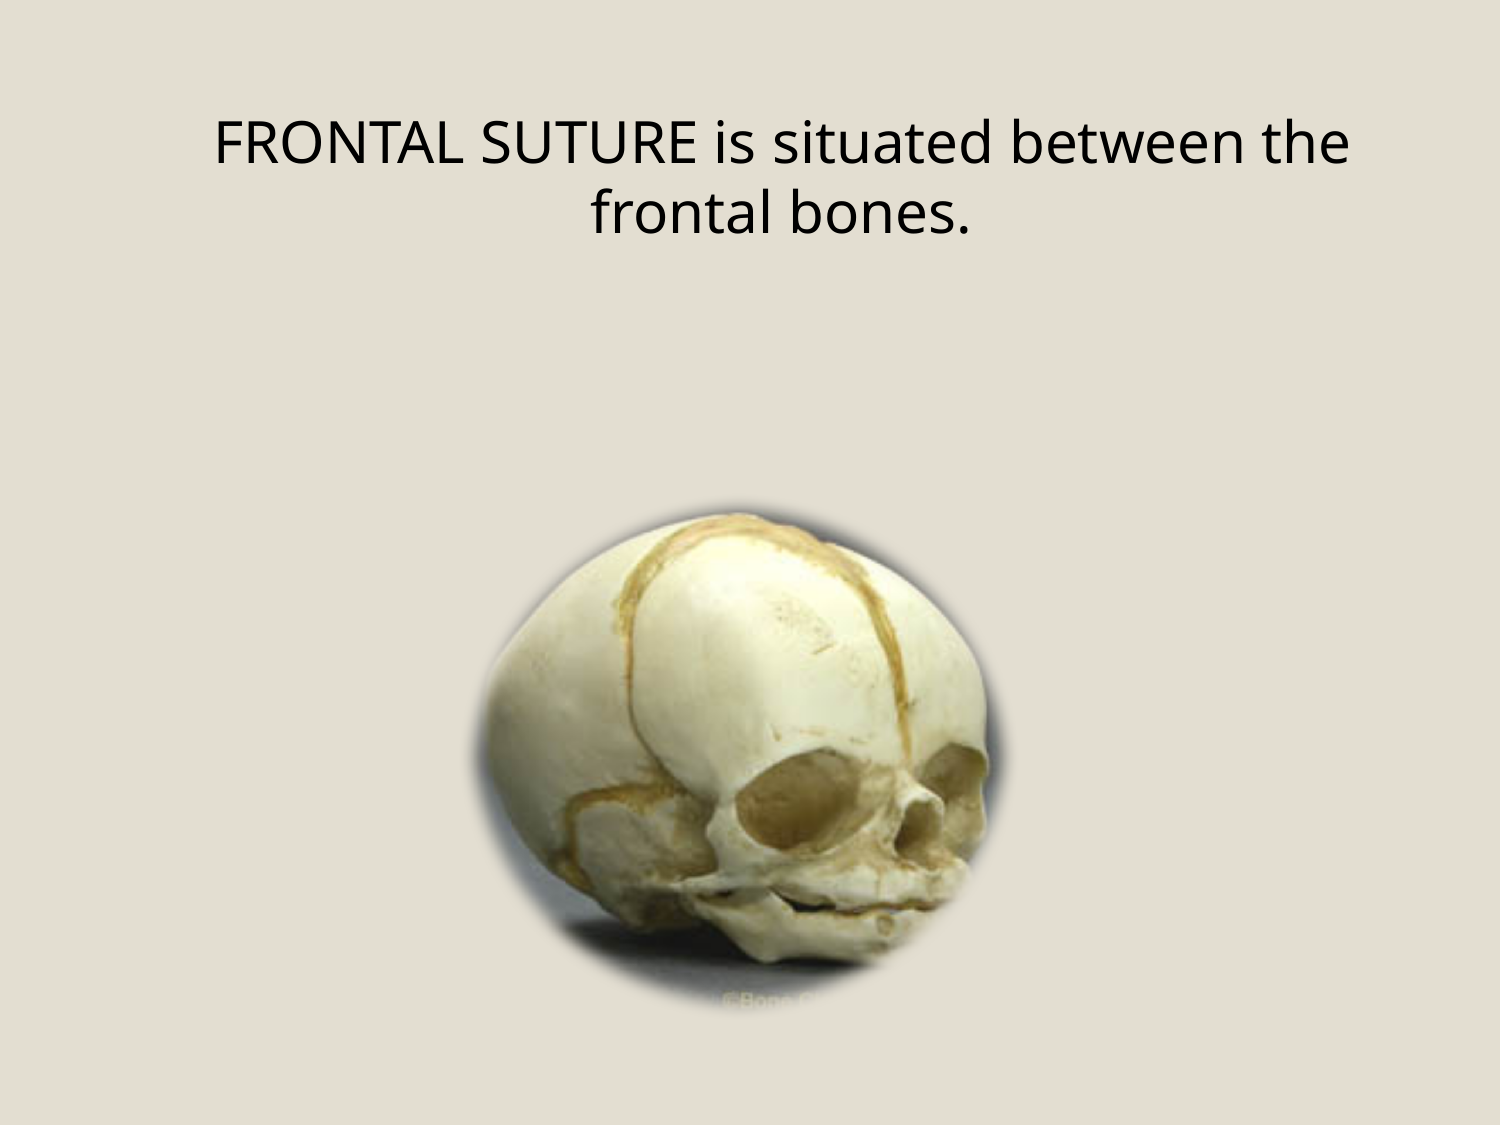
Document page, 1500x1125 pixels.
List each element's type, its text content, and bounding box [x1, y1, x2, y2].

list FRONTAL SUTURE is situated between the frontal bones. [76, 90, 1427, 293]
picture [456, 491, 1020, 1021]
